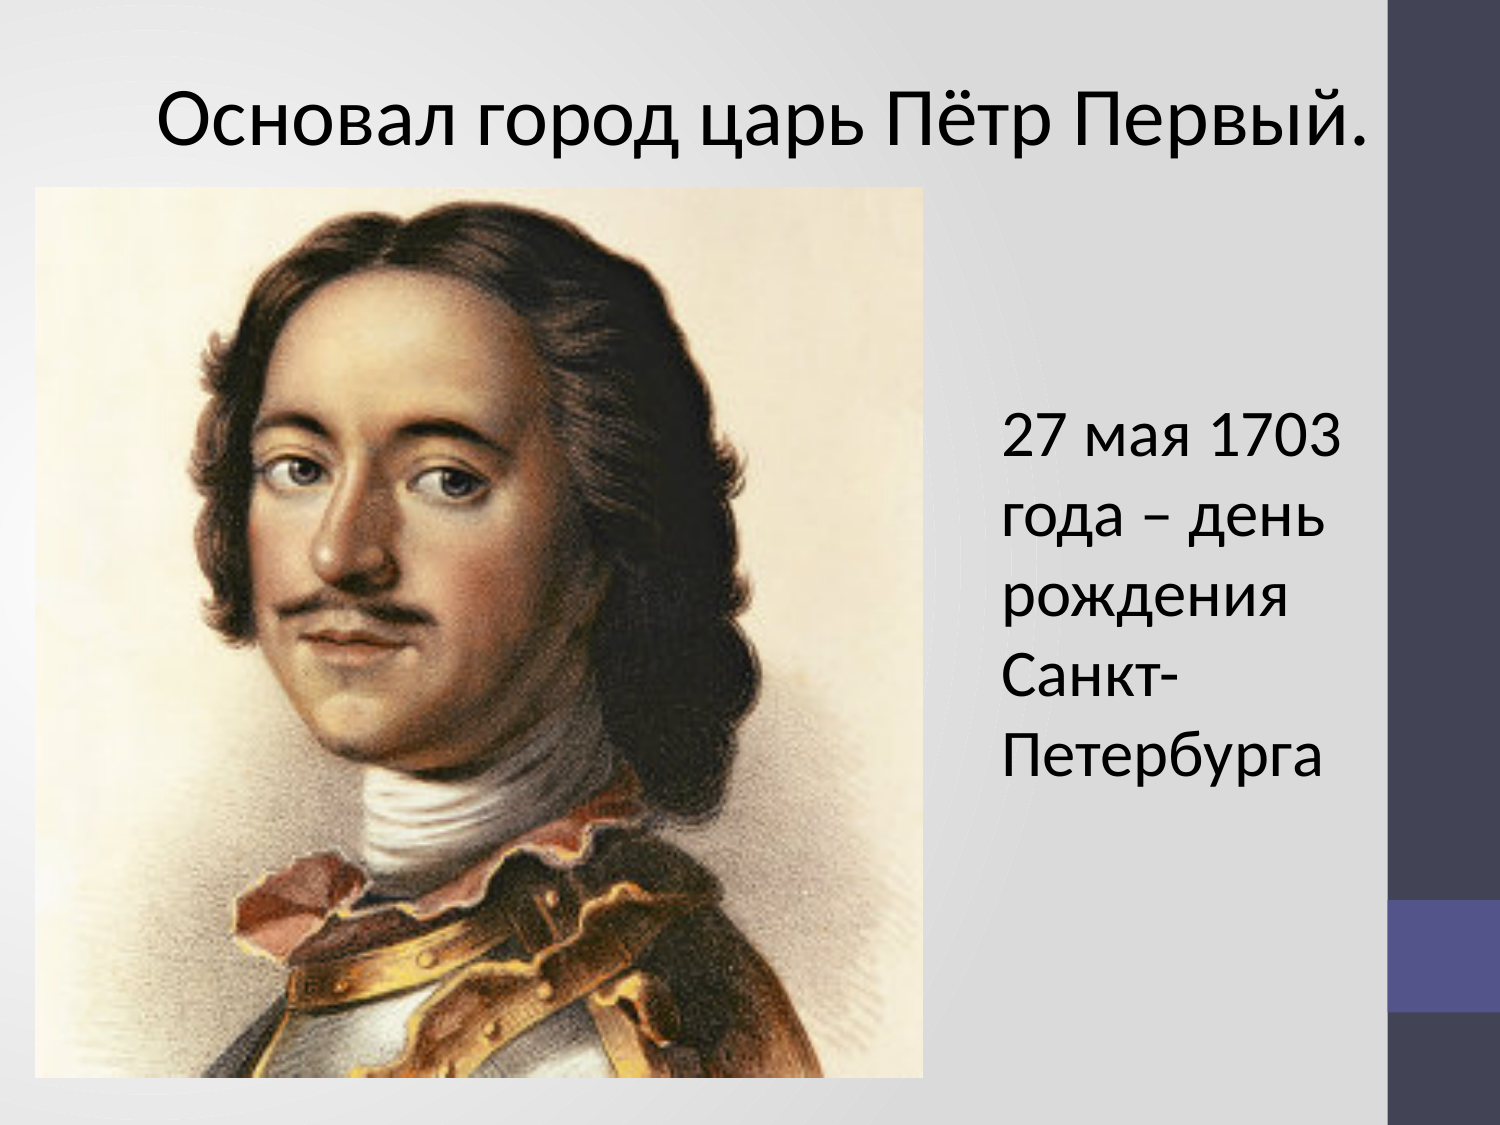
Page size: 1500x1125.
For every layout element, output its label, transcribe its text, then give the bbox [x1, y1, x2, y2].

text_box Основал город царь Пётр Первый. [142, 54, 1387, 170]
picture [34, 186, 923, 1079]
text_box 27 мая 1703 года – день рождения Санкт-Петербурга [986, 382, 1370, 798]
